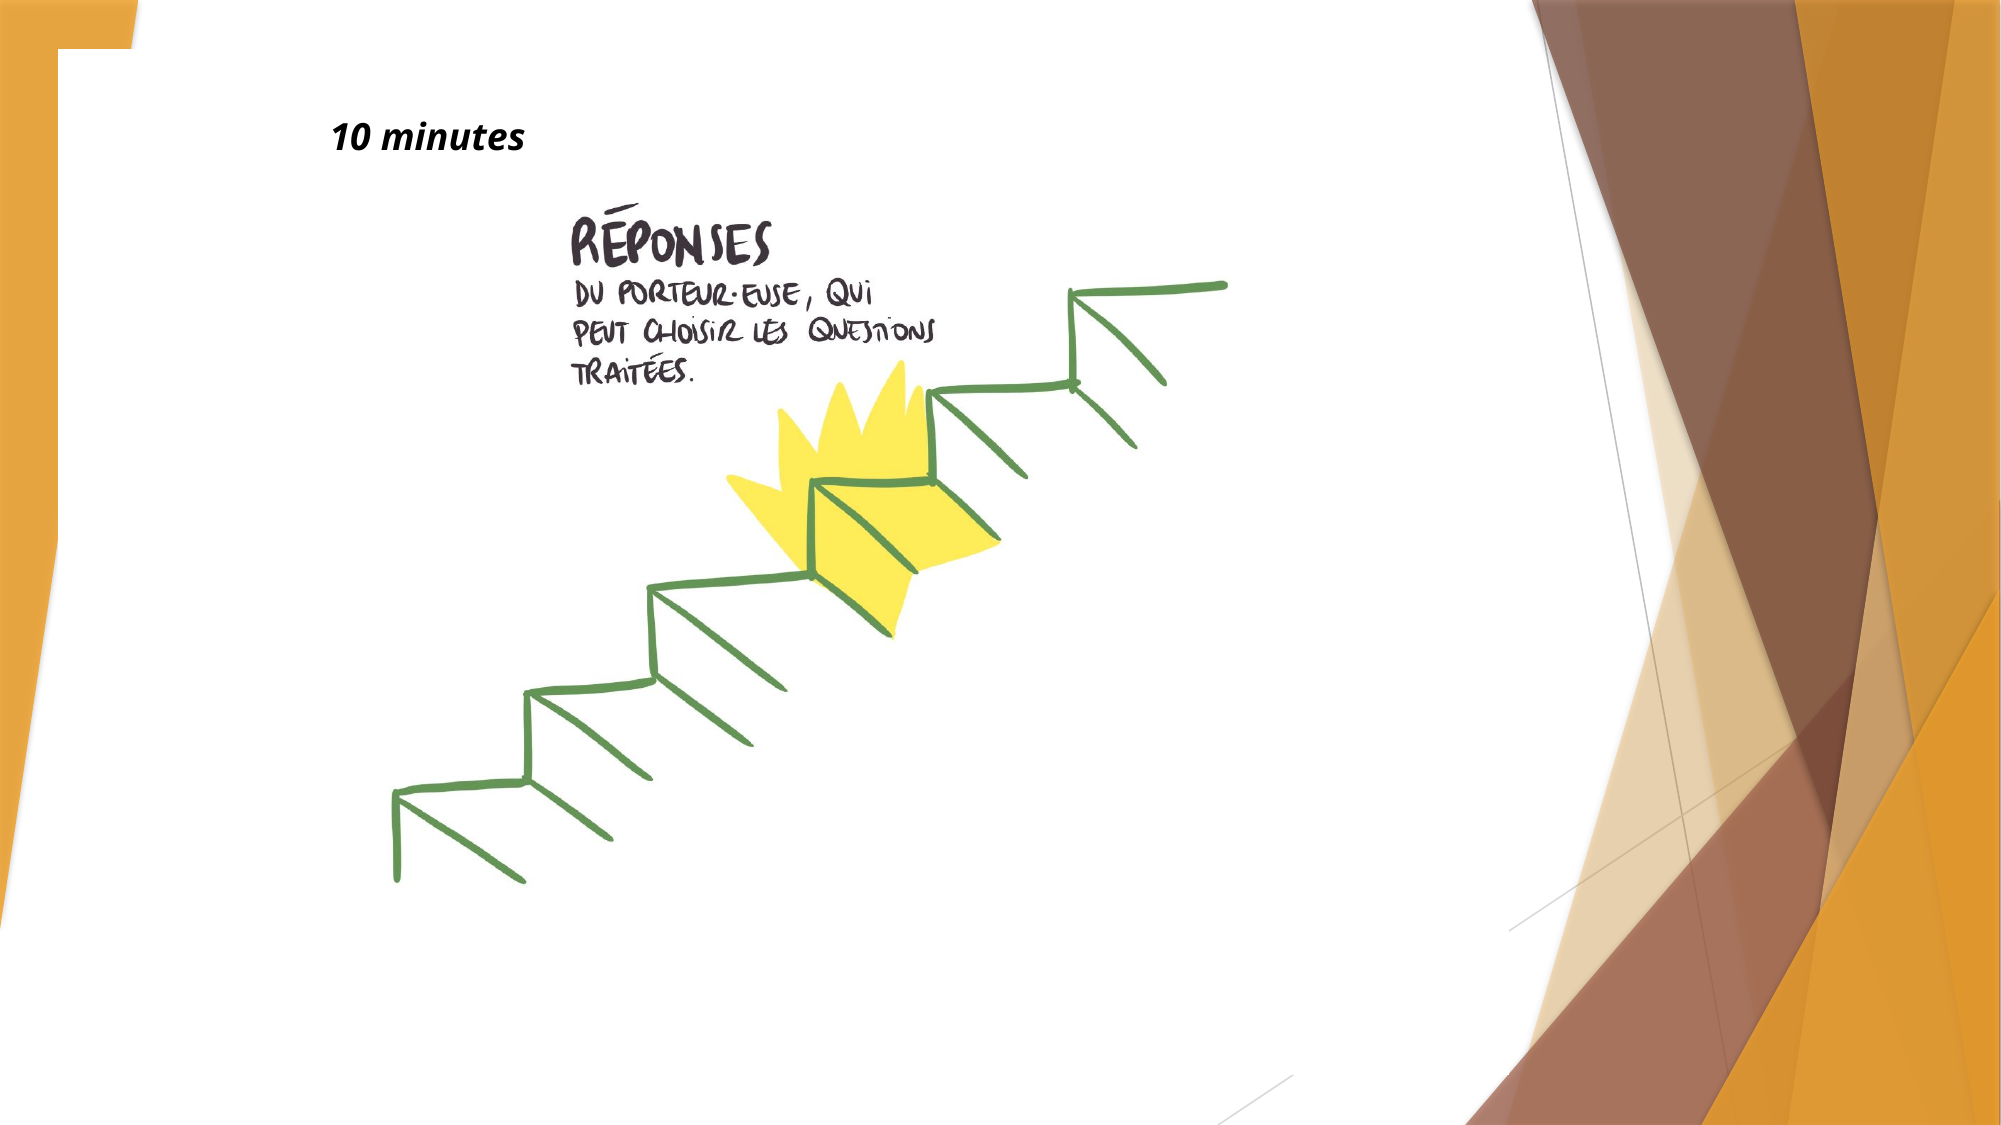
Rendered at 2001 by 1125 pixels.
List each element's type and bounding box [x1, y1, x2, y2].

picture [58, 49, 1510, 1076]
